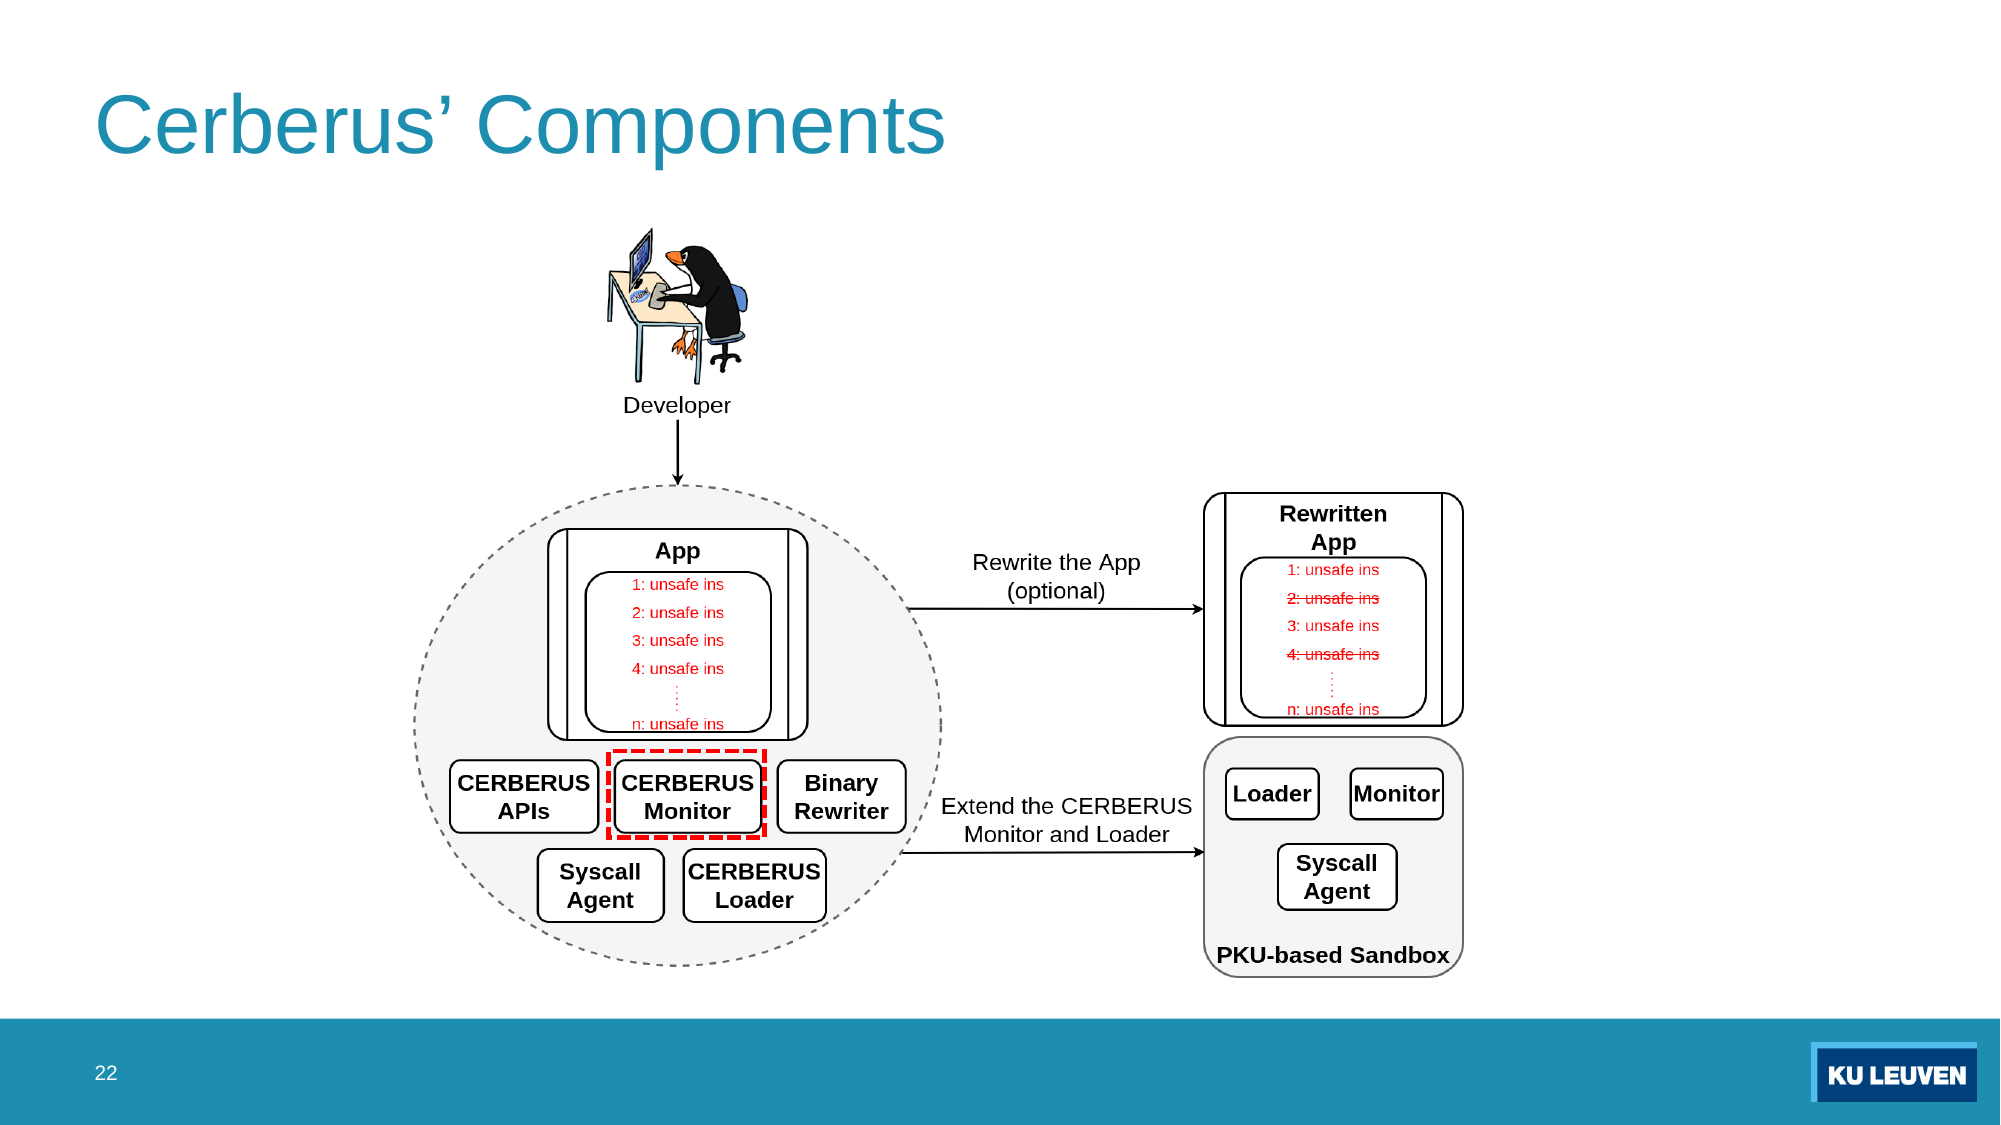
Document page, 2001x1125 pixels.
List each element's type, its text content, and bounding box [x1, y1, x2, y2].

picture [413, 217, 1464, 978]
picture [1811, 1042, 1977, 1102]
slide_number 22 [94, 1018, 201, 1125]
title Cerberus’ Components [94, 25, 1906, 215]
